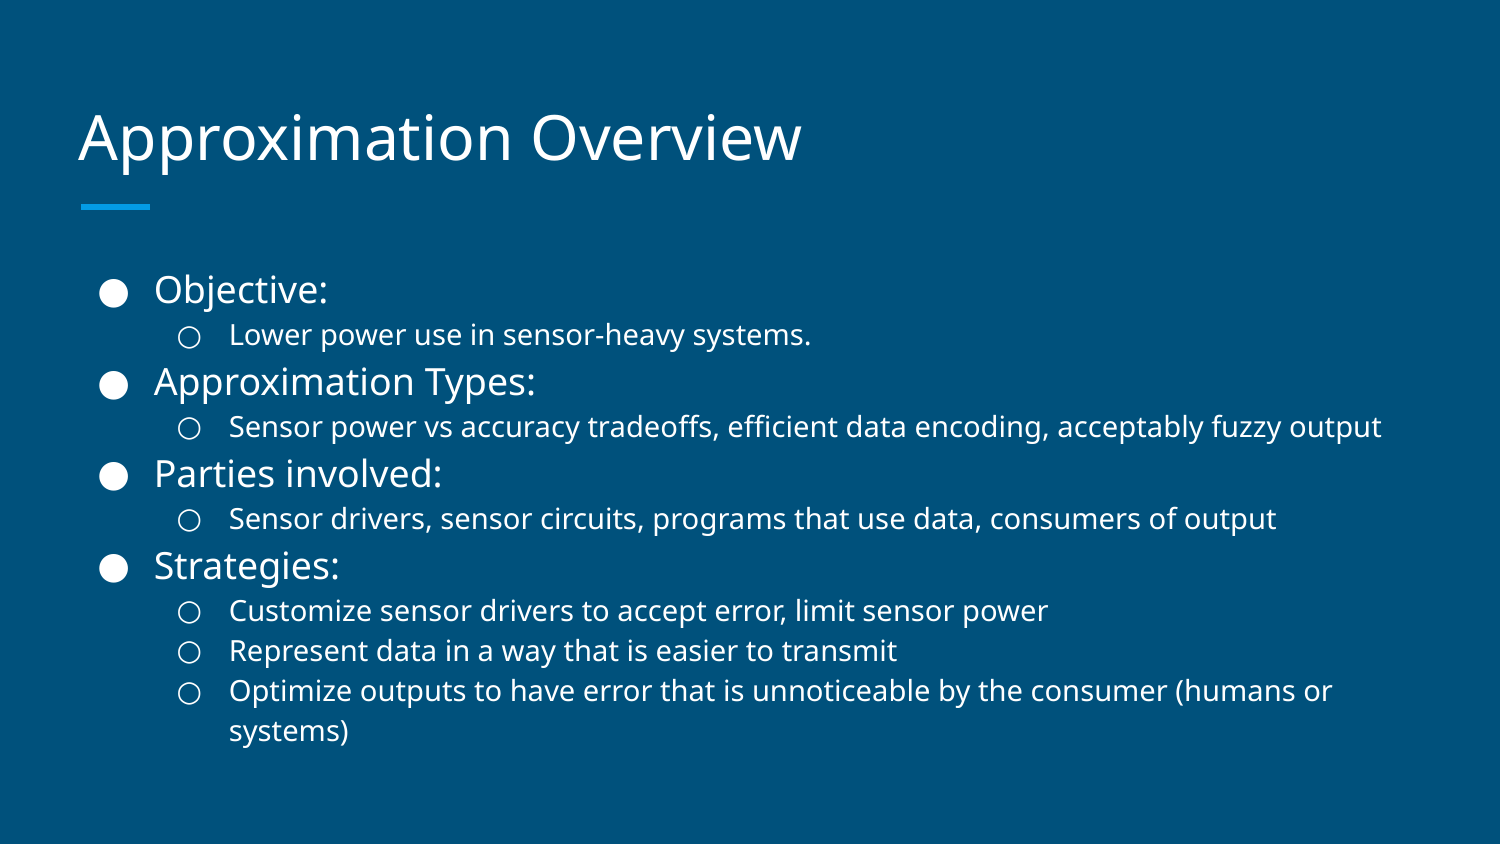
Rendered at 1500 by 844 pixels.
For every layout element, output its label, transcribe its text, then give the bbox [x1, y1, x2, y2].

title Approximation Overview [63, 75, 1437, 188]
list Objective: Lower power use in sensor-heavy systems. Approximation Types: Sensor power vs accuracy tradeoffs, efficient data encoding, acceptably fuzzy output Parties involved: Sensor drivers, sensor circuits, programs that use data, consumers of output Strategies: Customize sensor drivers to accept error, limit sensor power Represent data in a way that is easier to transmit Optimize outputs to have error that is unnoticeable by the consumer (humans or systems) [63, 244, 1437, 750]
